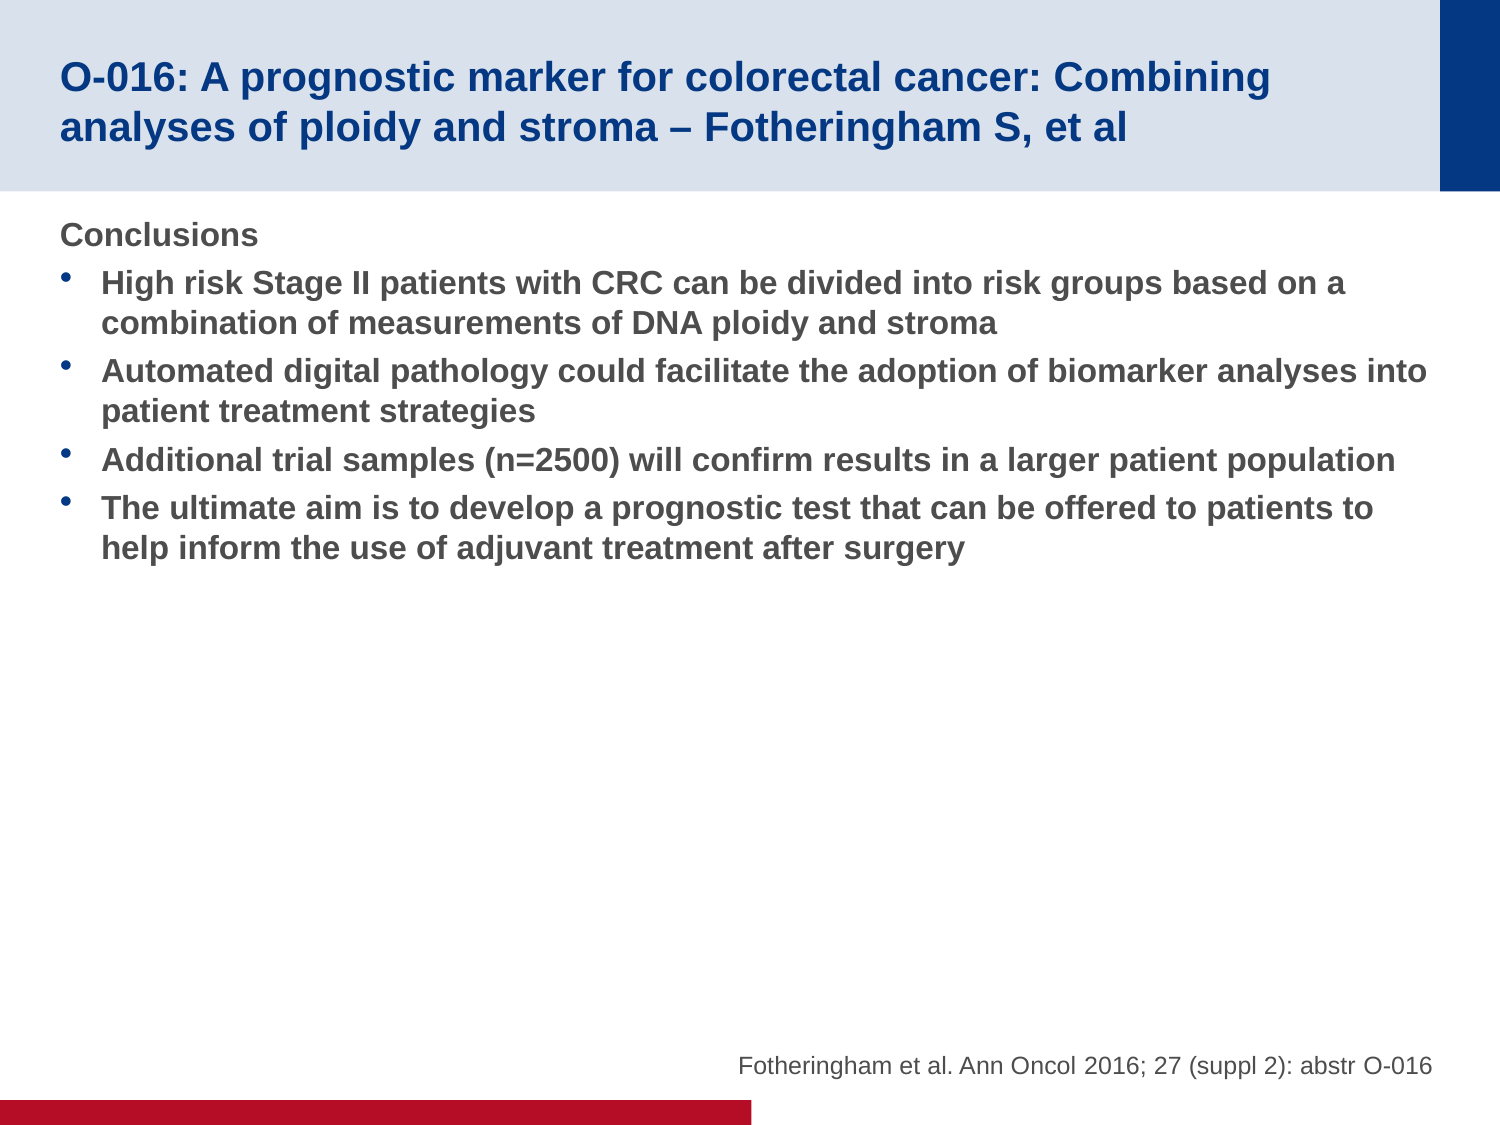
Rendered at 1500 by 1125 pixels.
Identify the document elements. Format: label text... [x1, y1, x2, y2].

text_box Conclusions High risk Stage II patients with CRC can be divided into risk groups based on a combination of measurements of DNA ploidy and stroma Automated digital pathology could facilitate the adoption of biomarker analyses into patient treatment strategies Additional trial samples (n=2500) will confirm results in a larger patient population The ultimate aim is to develop a prognostic test that can be offered to patients to help inform the use of adjuvant treatment after surgery [59, 205, 1441, 985]
title O-016: A prognostic marker for colorectal cancer: Combining analyses of ploidy and stroma – Fotheringham S, et al [59, 29, 1412, 162]
list Fotheringham et al. Ann Oncol 2016; 27 (suppl 2): abstr O-016 [717, 999, 1441, 1080]
